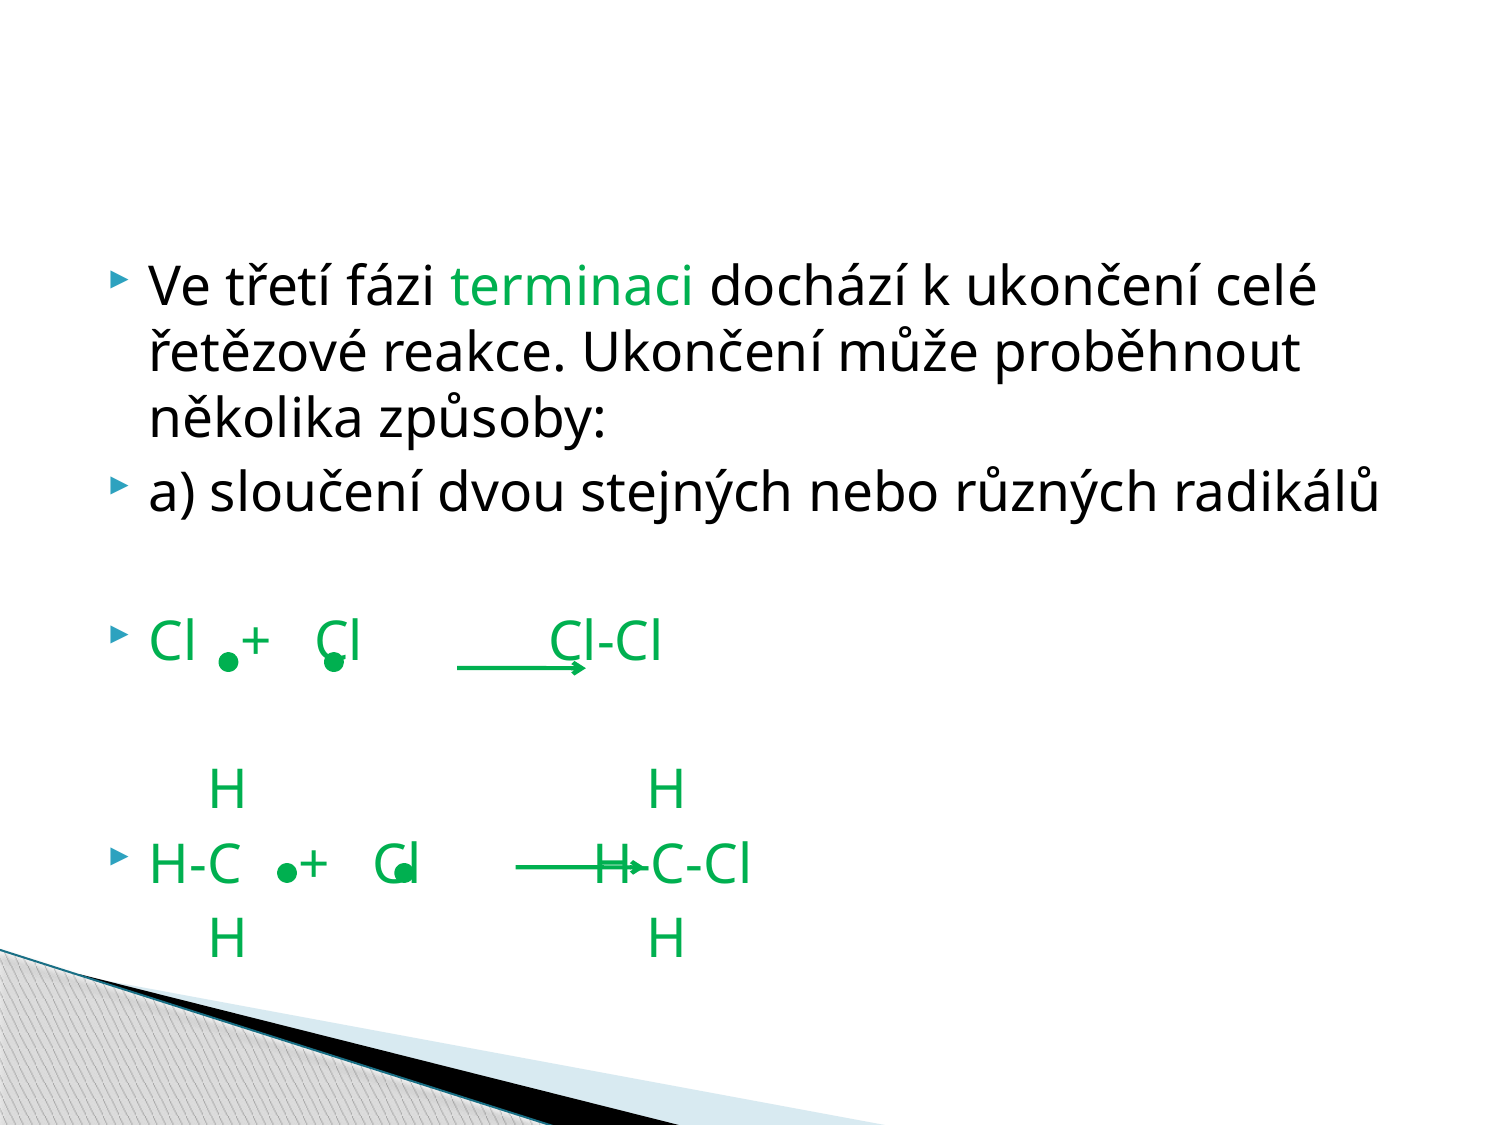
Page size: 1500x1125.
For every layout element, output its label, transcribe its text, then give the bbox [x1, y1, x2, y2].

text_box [222, 656, 587, 669]
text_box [280, 866, 645, 880]
list Ve třetí fázi terminaci dochází k ukončení celé řetězové reakce. Ukončení může proběhnout několika způsoby: a) sloučení dvou stejných nebo různých radikálů Cl + Cl Cl-Cl H H H-C + Cl H-C-Cl H H [75, 243, 1425, 986]
